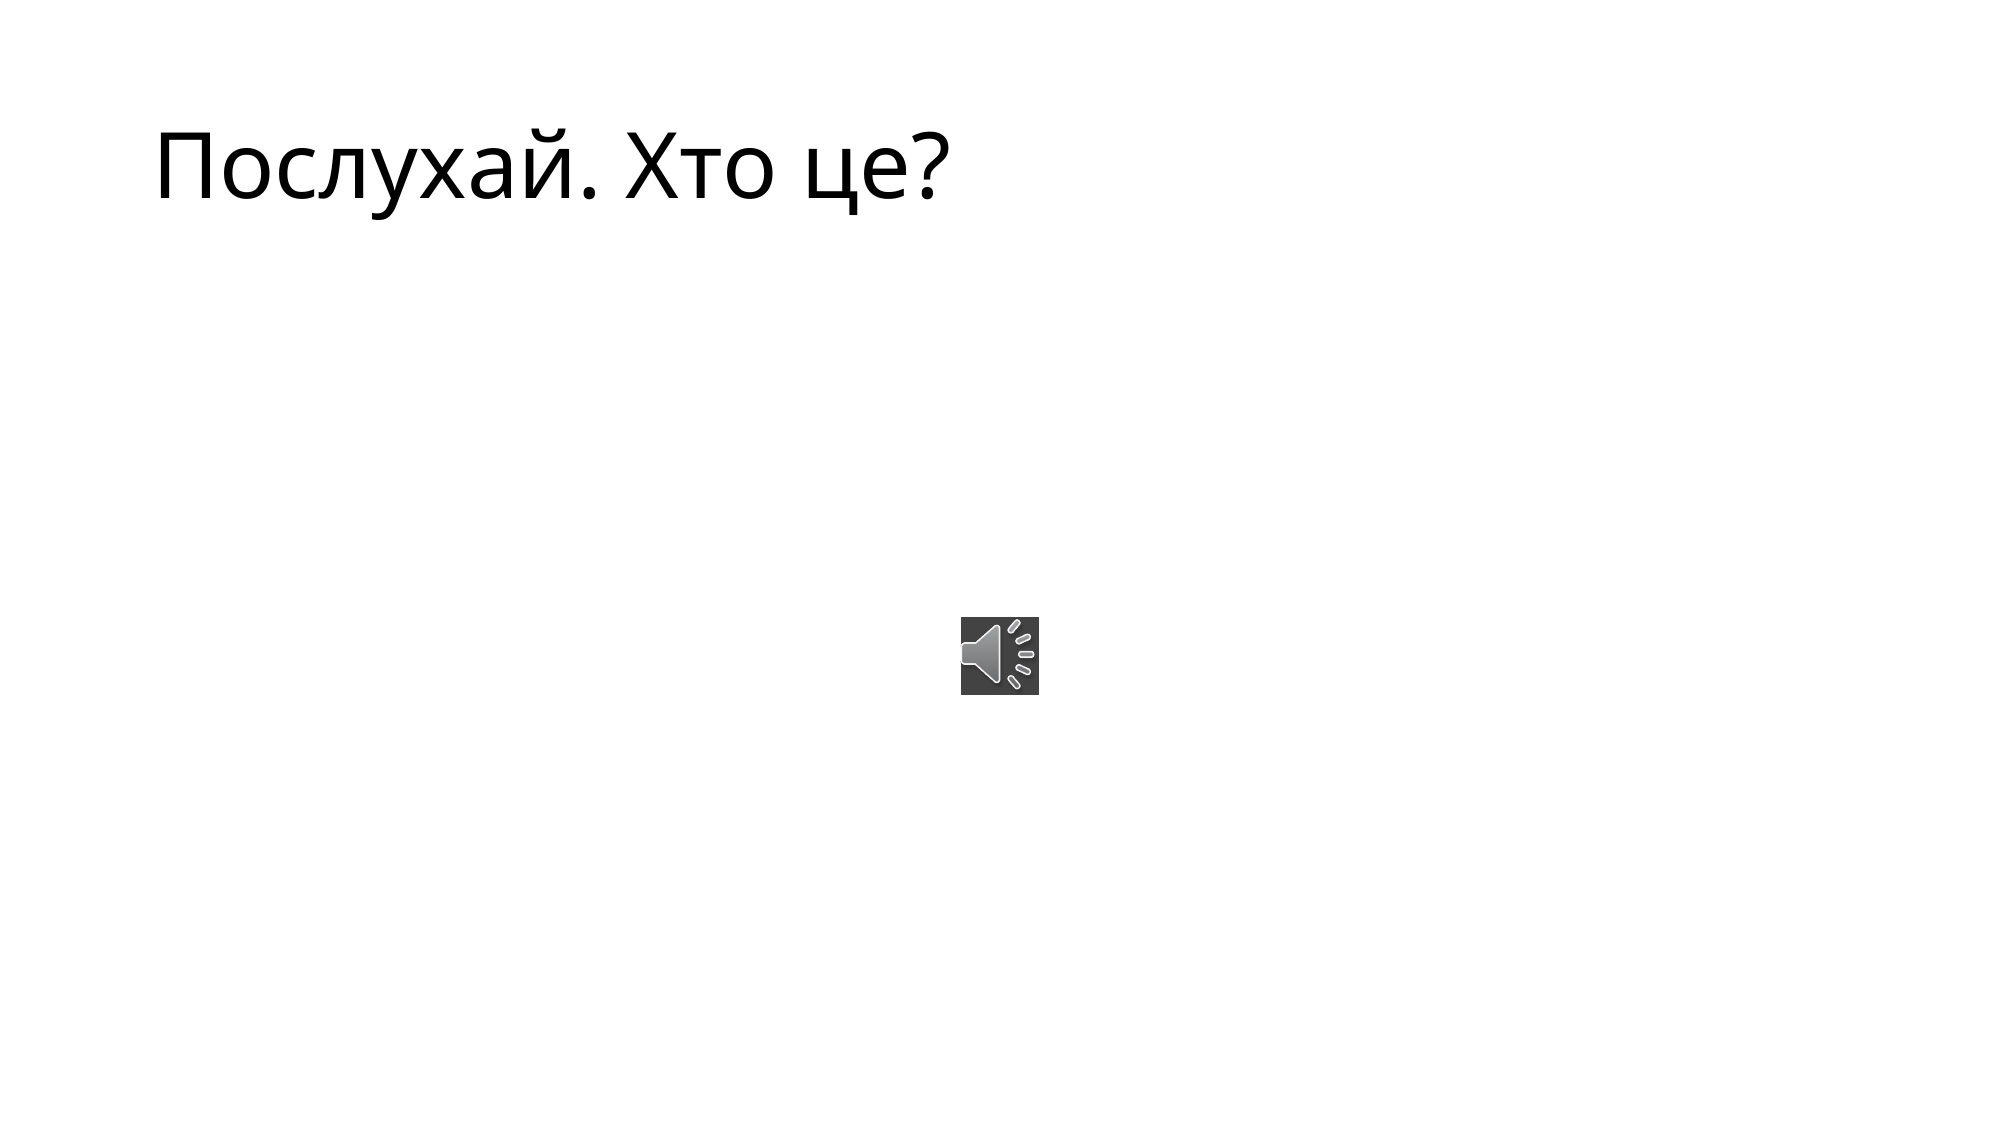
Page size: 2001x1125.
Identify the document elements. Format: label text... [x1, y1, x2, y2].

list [959, 616, 1040, 697]
title Послухай. Хто це? [137, 59, 1863, 278]
